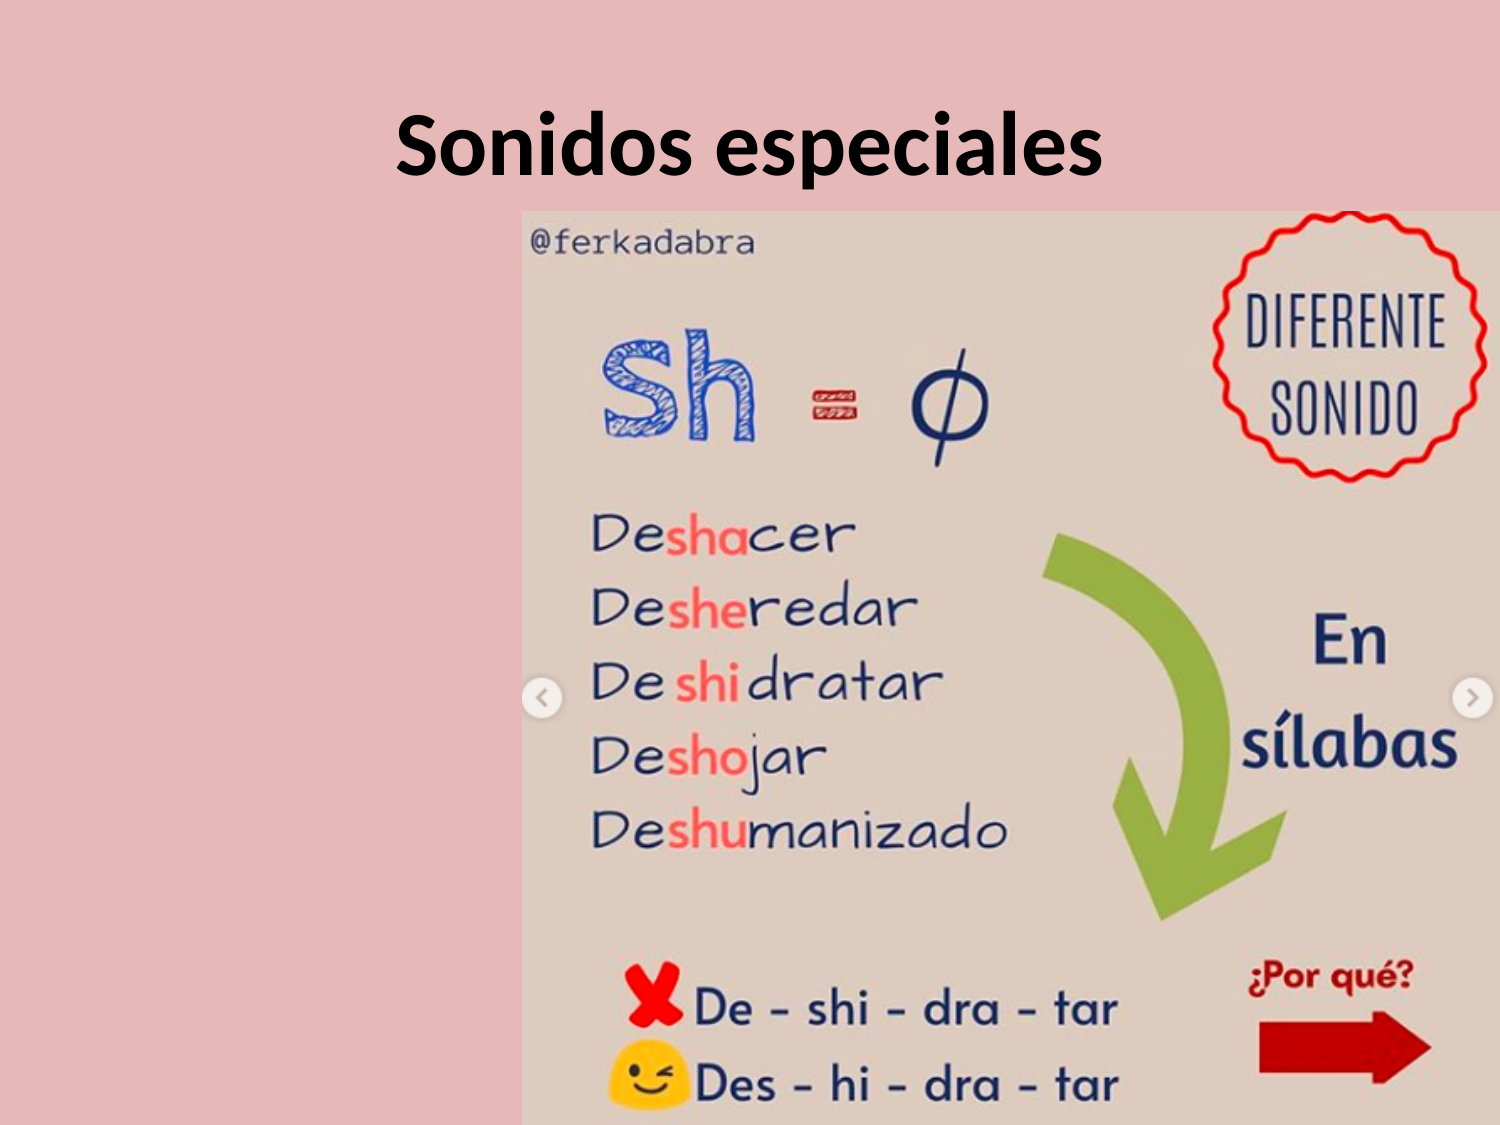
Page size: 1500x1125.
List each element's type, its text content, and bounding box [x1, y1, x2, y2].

picture [522, 211, 1500, 1125]
title Sonidos especiales [75, 45, 1425, 233]
